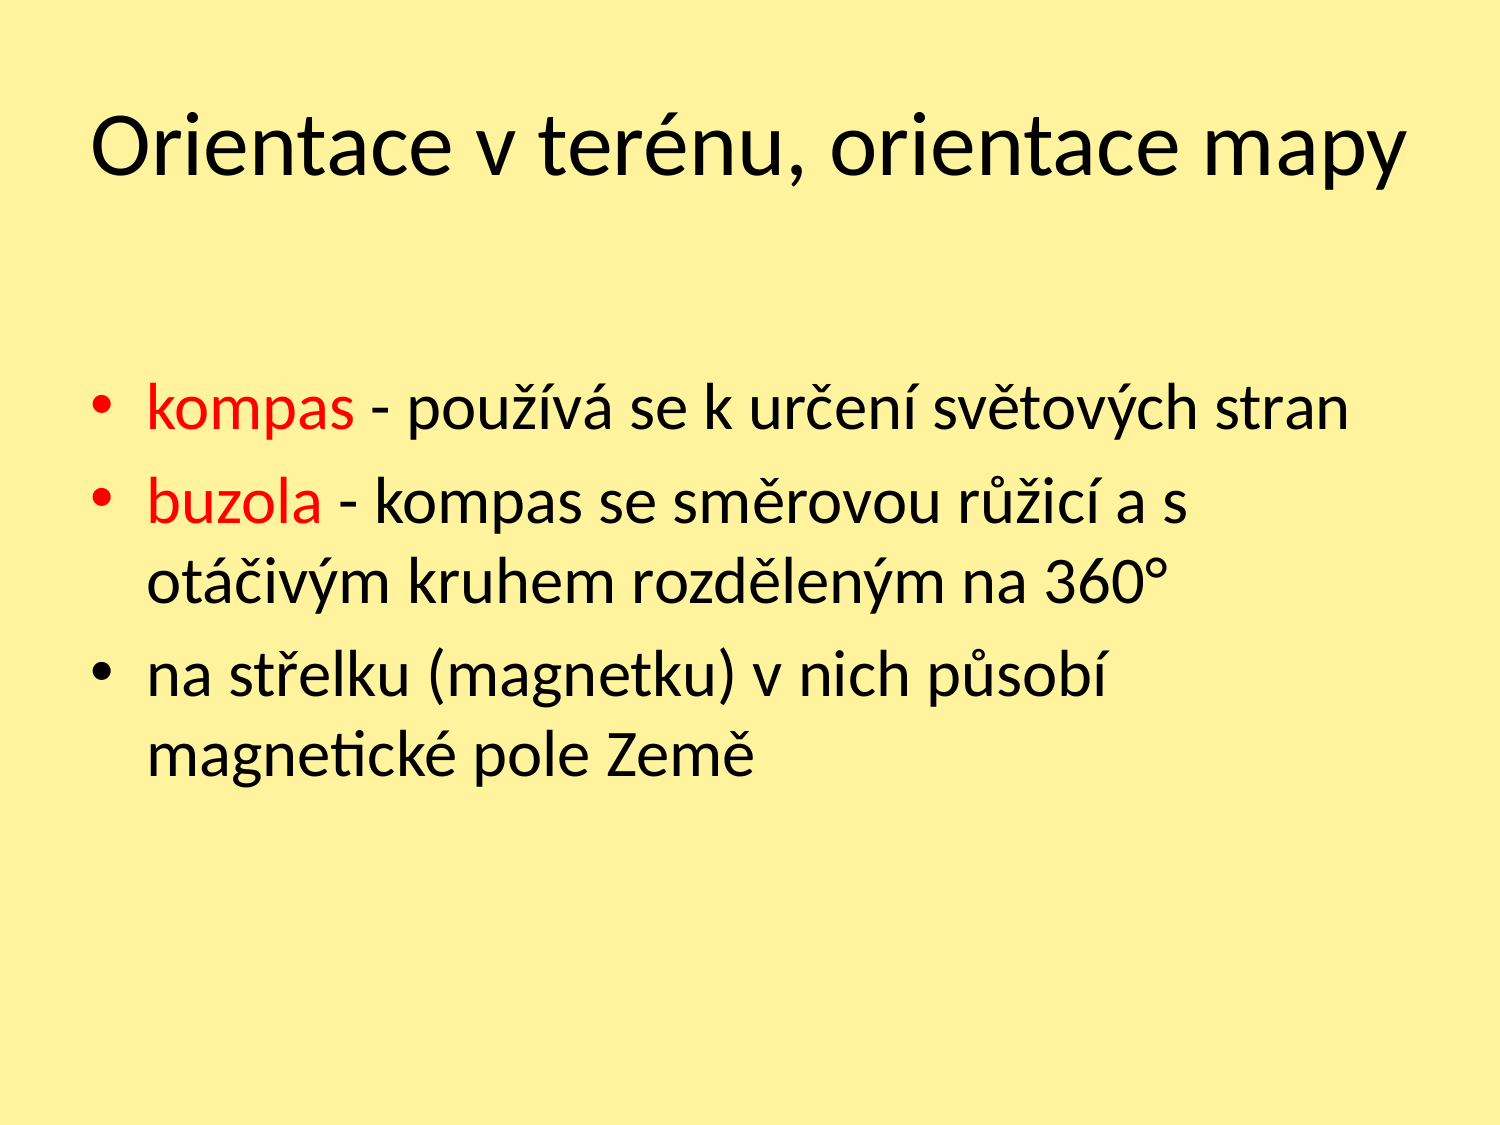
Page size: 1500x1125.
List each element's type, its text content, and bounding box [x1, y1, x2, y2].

list kompas - používá se k určení světových stran buzola - kompas se směrovou růžicí a s otáčivým kruhem rozděleným na 360° na střelku (magnetku) v nich působí magnetické pole Země [75, 262, 1425, 1005]
title Orientace v terénu, orientace mapy [75, 45, 1425, 233]
